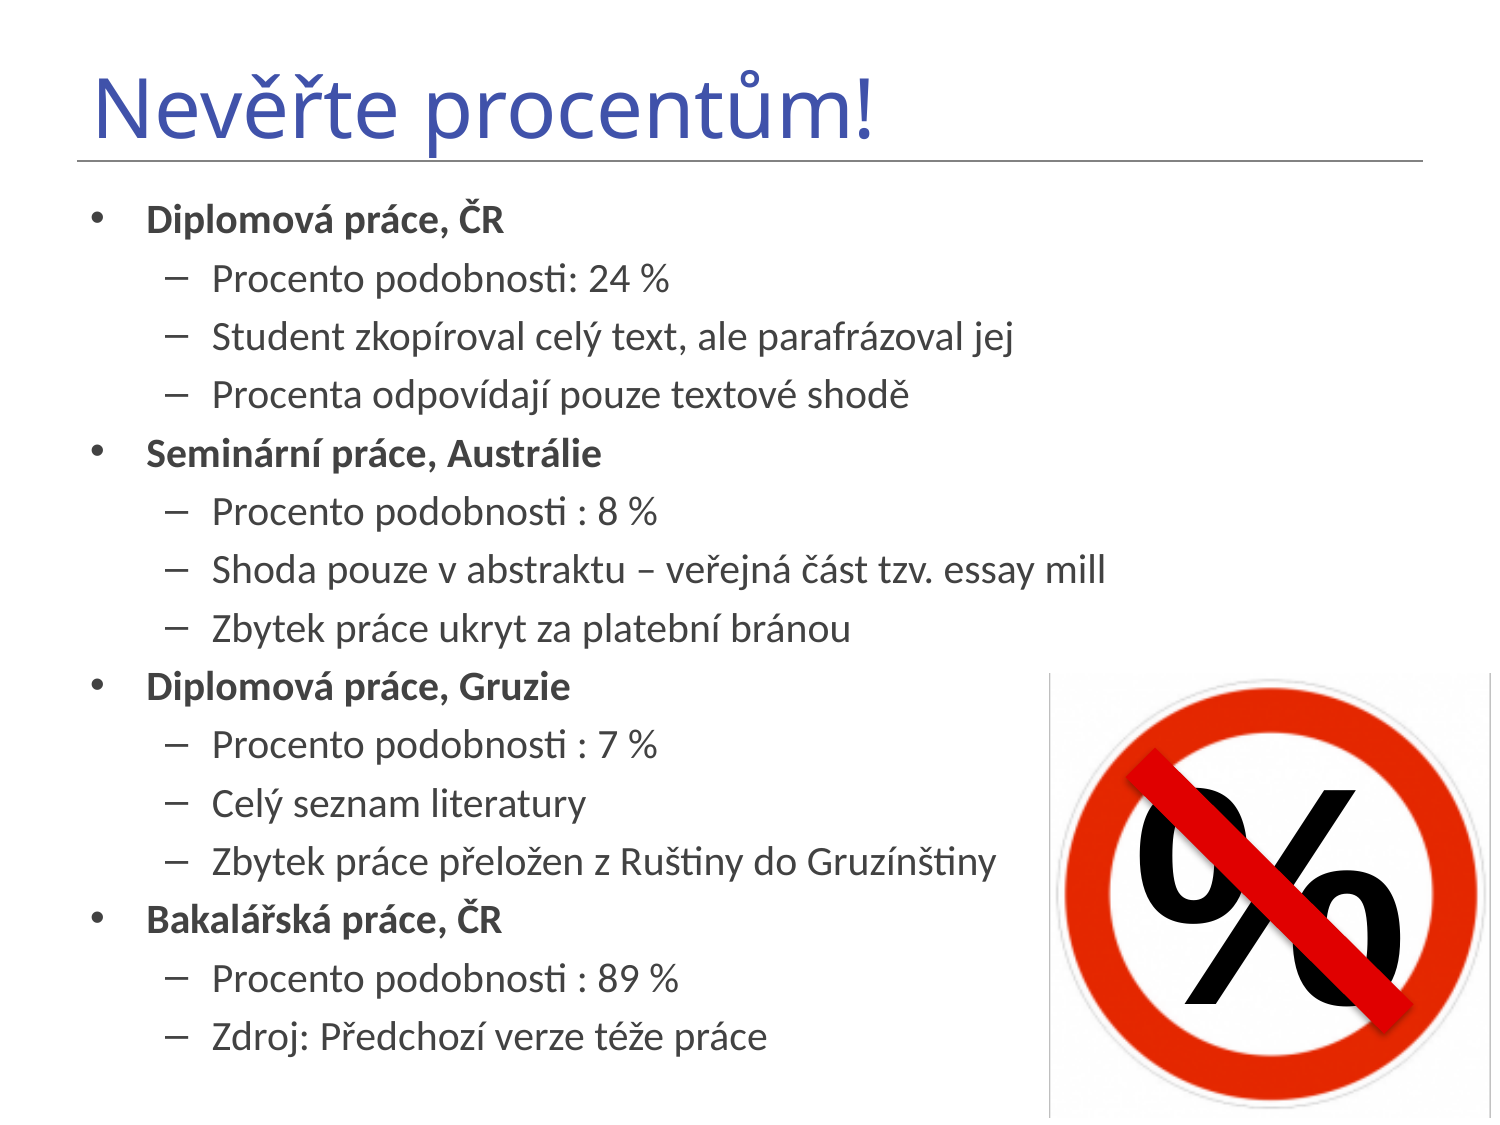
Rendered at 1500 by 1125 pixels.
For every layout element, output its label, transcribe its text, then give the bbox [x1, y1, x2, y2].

list Diplomová práce, ČR Procento podobnosti: 24 % Student zkopíroval celý text, ale parafrázoval jej Procenta odpovídají pouze textové shodě Seminární práce, Austrálie Procento podobnosti : 8 % Shoda pouze v abstraktu – veřejná část tzv. essay mill Zbytek práce ukryt za platební bránou Diplomová práce, Gruzie Procento podobnosti : 7 % Celý seznam literatury Zbytek práce přeložen z Ruštiny do Gruzínštiny Bakalářská práce, ČR Procento podobnosti : 89 % Zdroj: Předchozí verze téže práce [75, 184, 1425, 1024]
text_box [1139, 762, 1399, 1020]
picture [1048, 673, 1493, 1118]
title Nevěřte procentům! [76, 54, 1427, 155]
